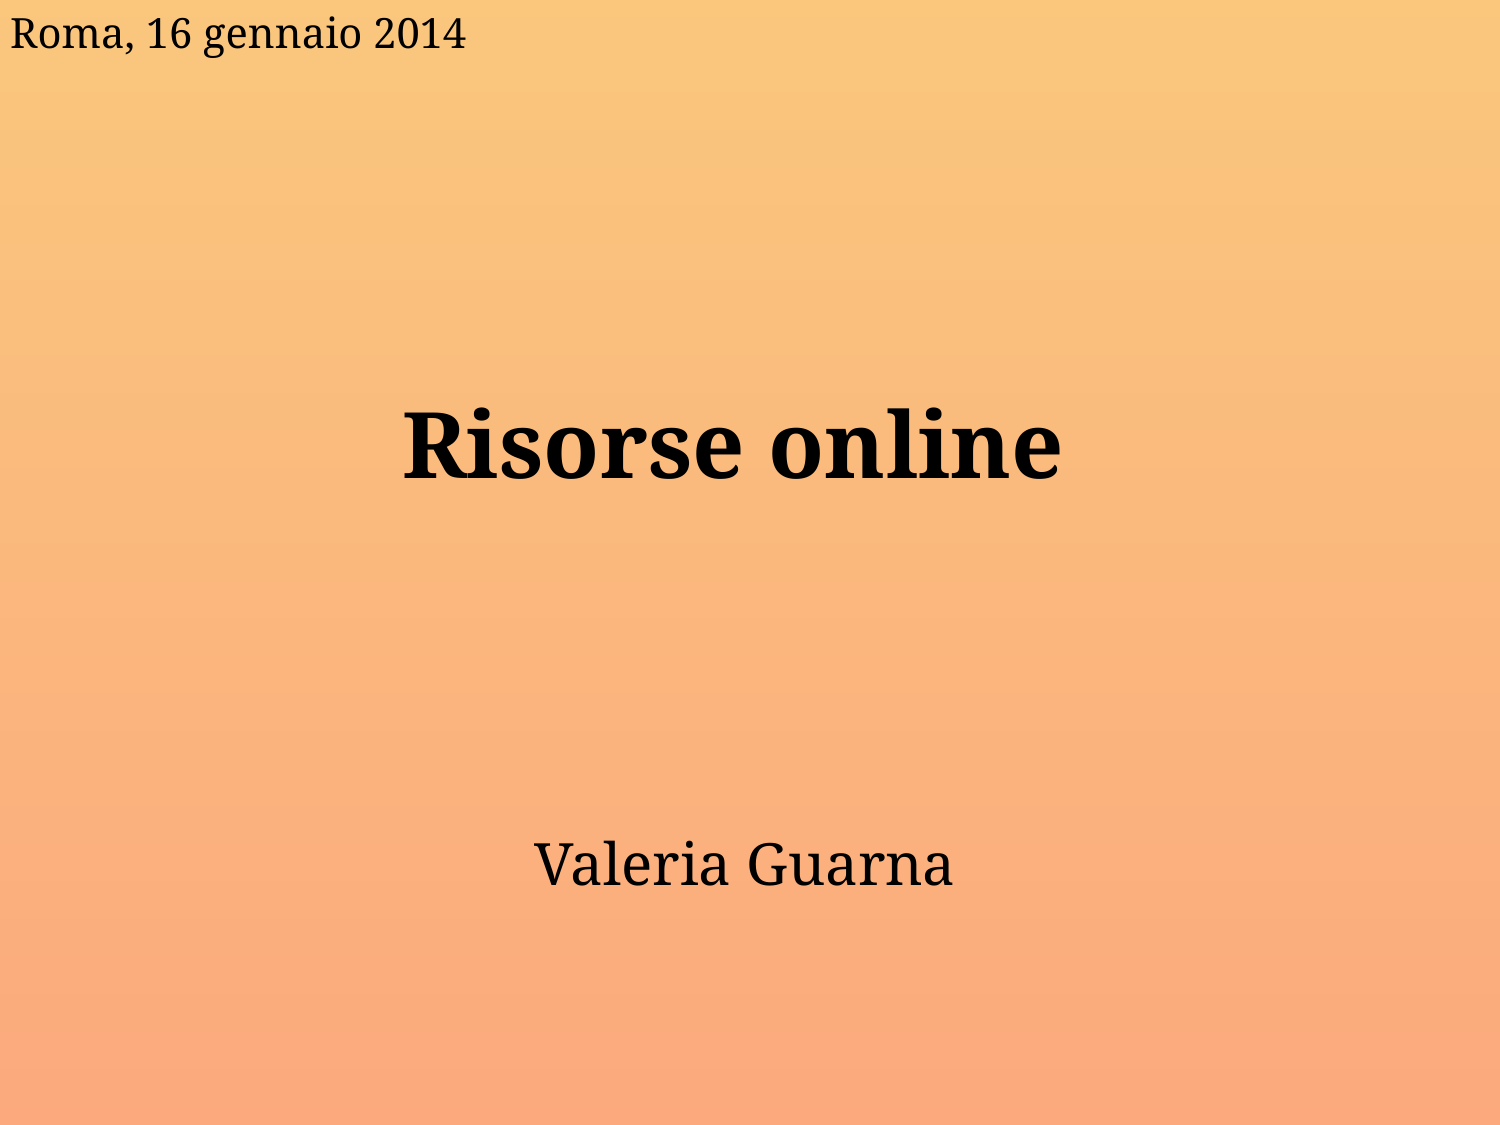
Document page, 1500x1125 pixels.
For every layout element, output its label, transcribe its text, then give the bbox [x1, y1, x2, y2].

text_box Roma, 16 gennaio 2014 Risorse online Valeria Guarna [0, 0, 1496, 905]
